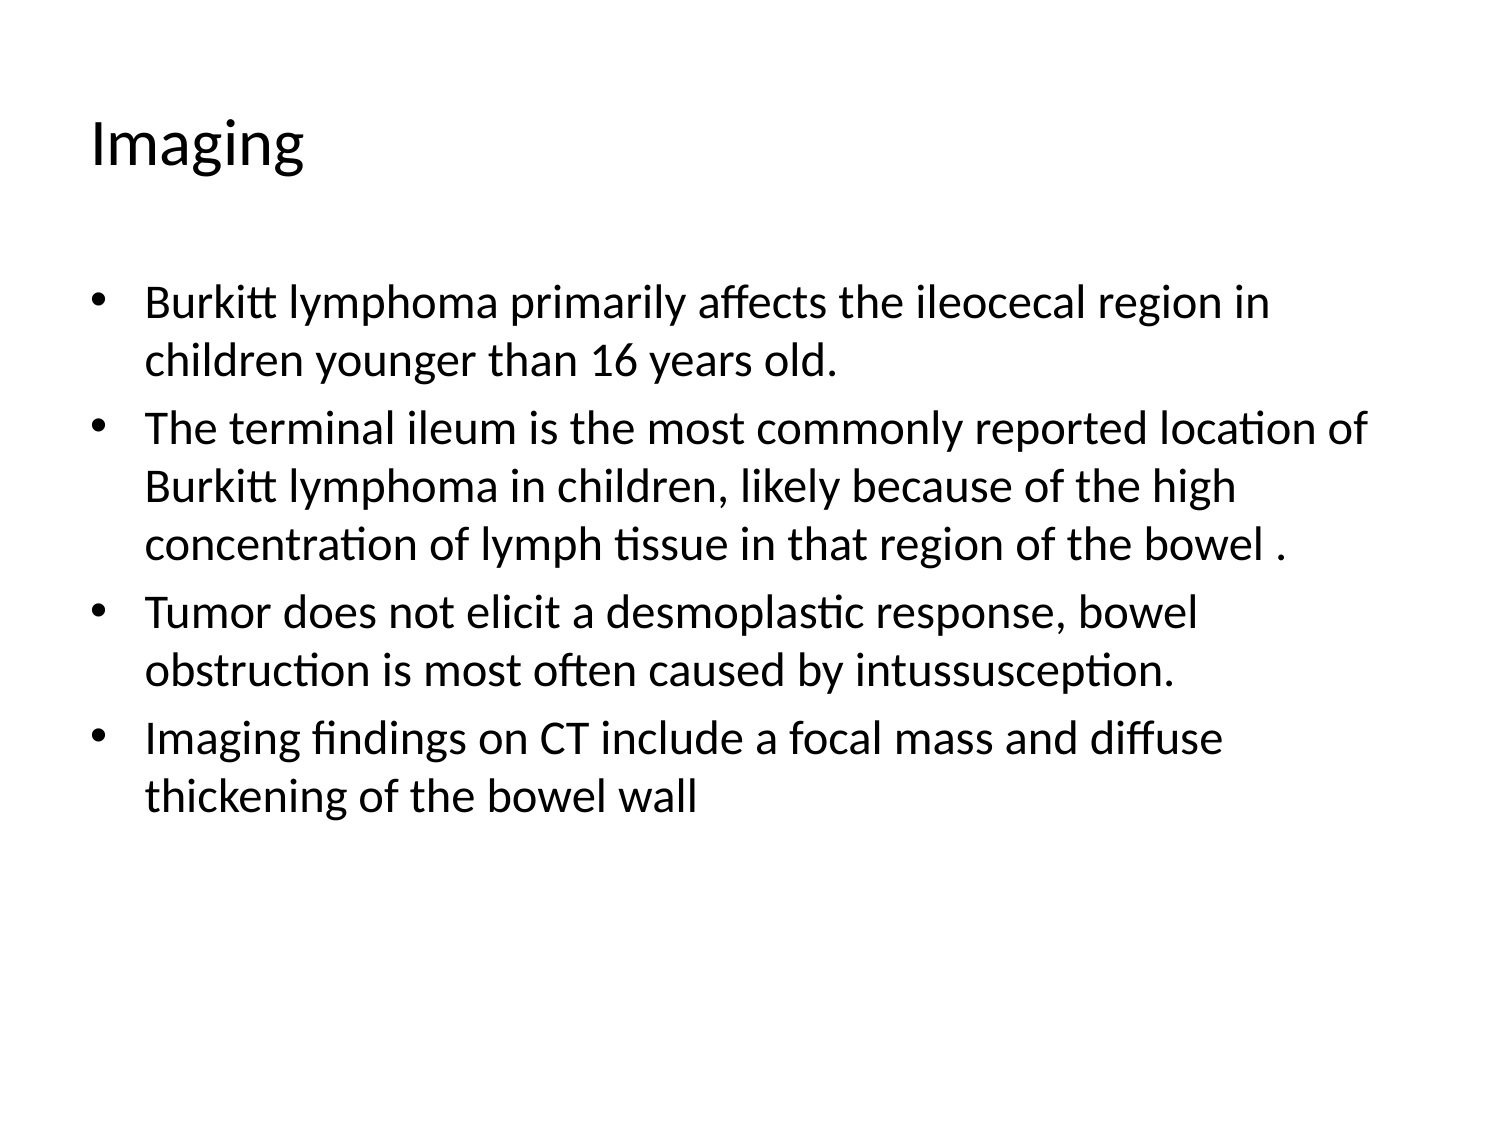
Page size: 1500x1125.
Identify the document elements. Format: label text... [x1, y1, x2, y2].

list Burkitt lymphoma primarily affects the ileocecal region in children younger than 16 years old. The terminal ileum is the most commonly reported location of Burkitt lymphoma in children, likely because of the high concentration of lymph tissue in that region of the bowel . Tumor does not elicit a desmoplastic response, bowel obstruction is most often caused by intussusception. Imaging findings on CT include a focal mass and diffuse thickening of the bowel wall [75, 262, 1425, 1005]
title Imaging [75, 45, 1425, 233]
